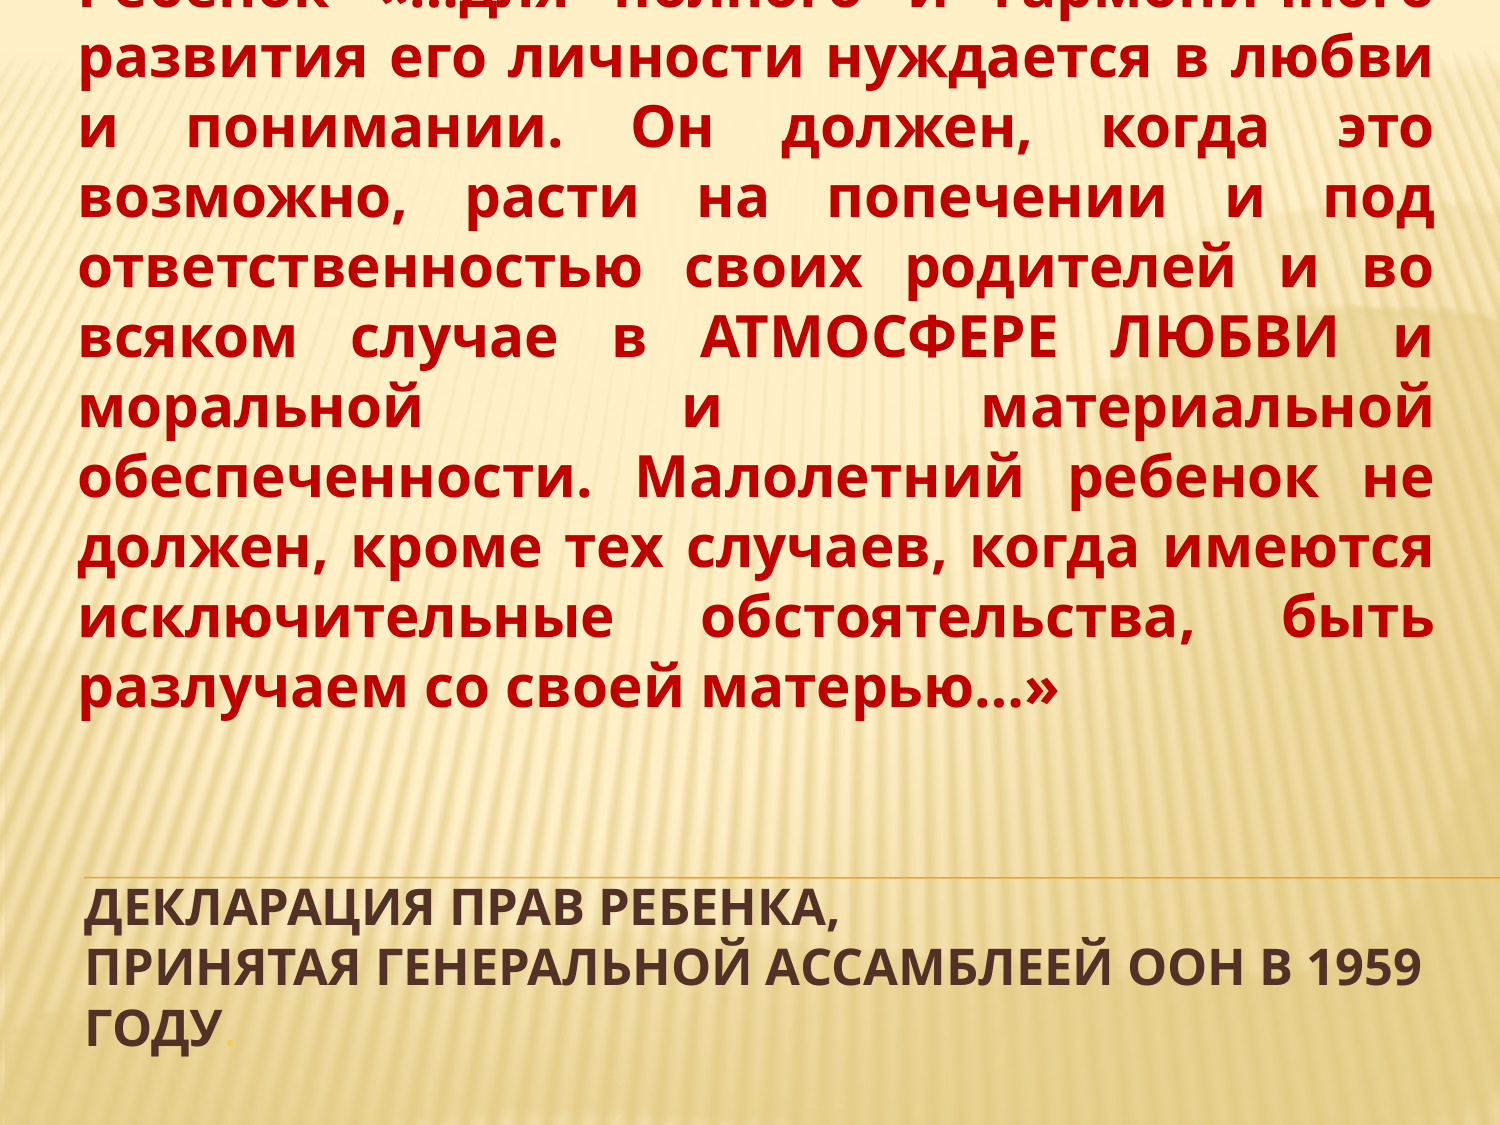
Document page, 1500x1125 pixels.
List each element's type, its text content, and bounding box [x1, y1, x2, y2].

title ДЕКЛАРАЦИЯ ПРАВ РЕБЕНКА, ПРИНЯТАЯ ГЕНЕРАЛЬНОЙ АССАМБЛЕЕЙ ООН В 1959 году. [70, 867, 1458, 1125]
subtitle Ребенок «…для полного и гармоничного развития его личности нуждается в любви и понимании. Он должен, когда это возможно, расти на попечении и под ответственностью своих родителей и во всяком случае в АТМОСФЕРЕ ЛЮБВИ и моральной и материальной обеспеченности. Малолетний ребенок не должен, кроме тех случаев, когда имеются исключительные обстоятельства, быть разлучаем со своей матерью…» [62, 70, 1450, 727]
